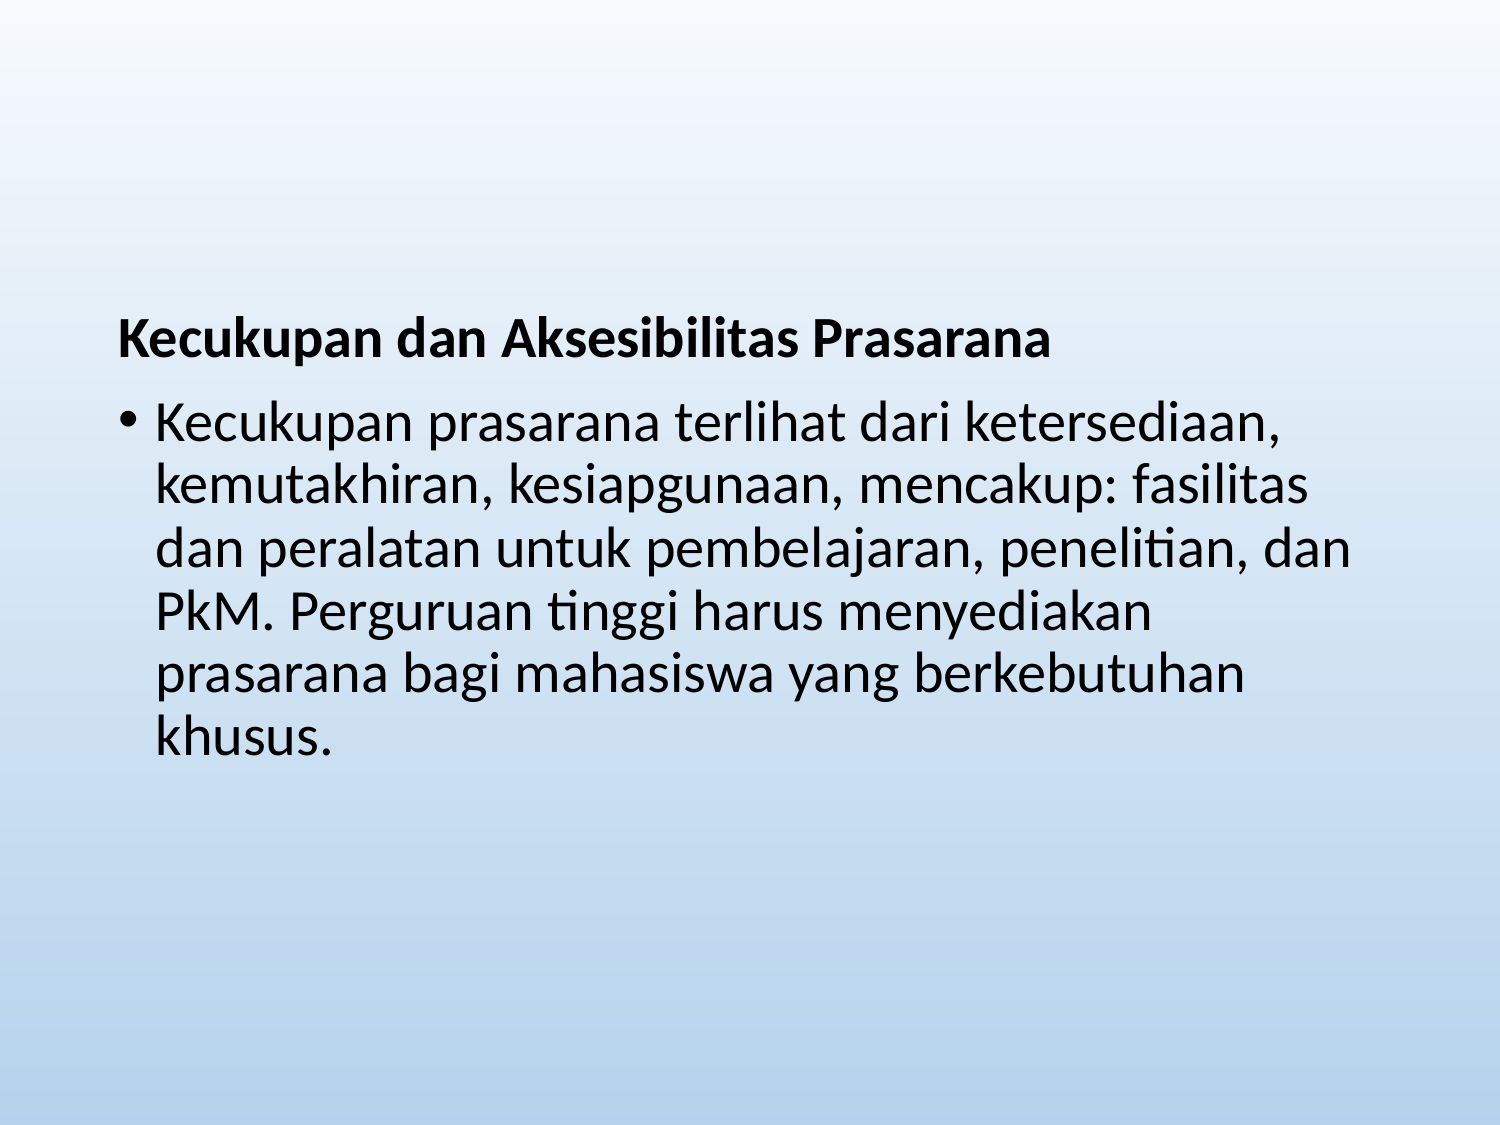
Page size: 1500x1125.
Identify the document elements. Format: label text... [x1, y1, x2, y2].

list Kecukupan dan Aksesibilitas Prasarana Kecukupan prasarana terlihat dari ketersediaan, kemutakhiran, kesiapgunaan, mencakup: fasilitas dan peralatan untuk pembelajaran, penelitian, dan PkM. Perguruan tinggi harus menyediakan prasarana bagi mahasiswa yang berkebutuhan khusus. [103, 299, 1397, 1014]
